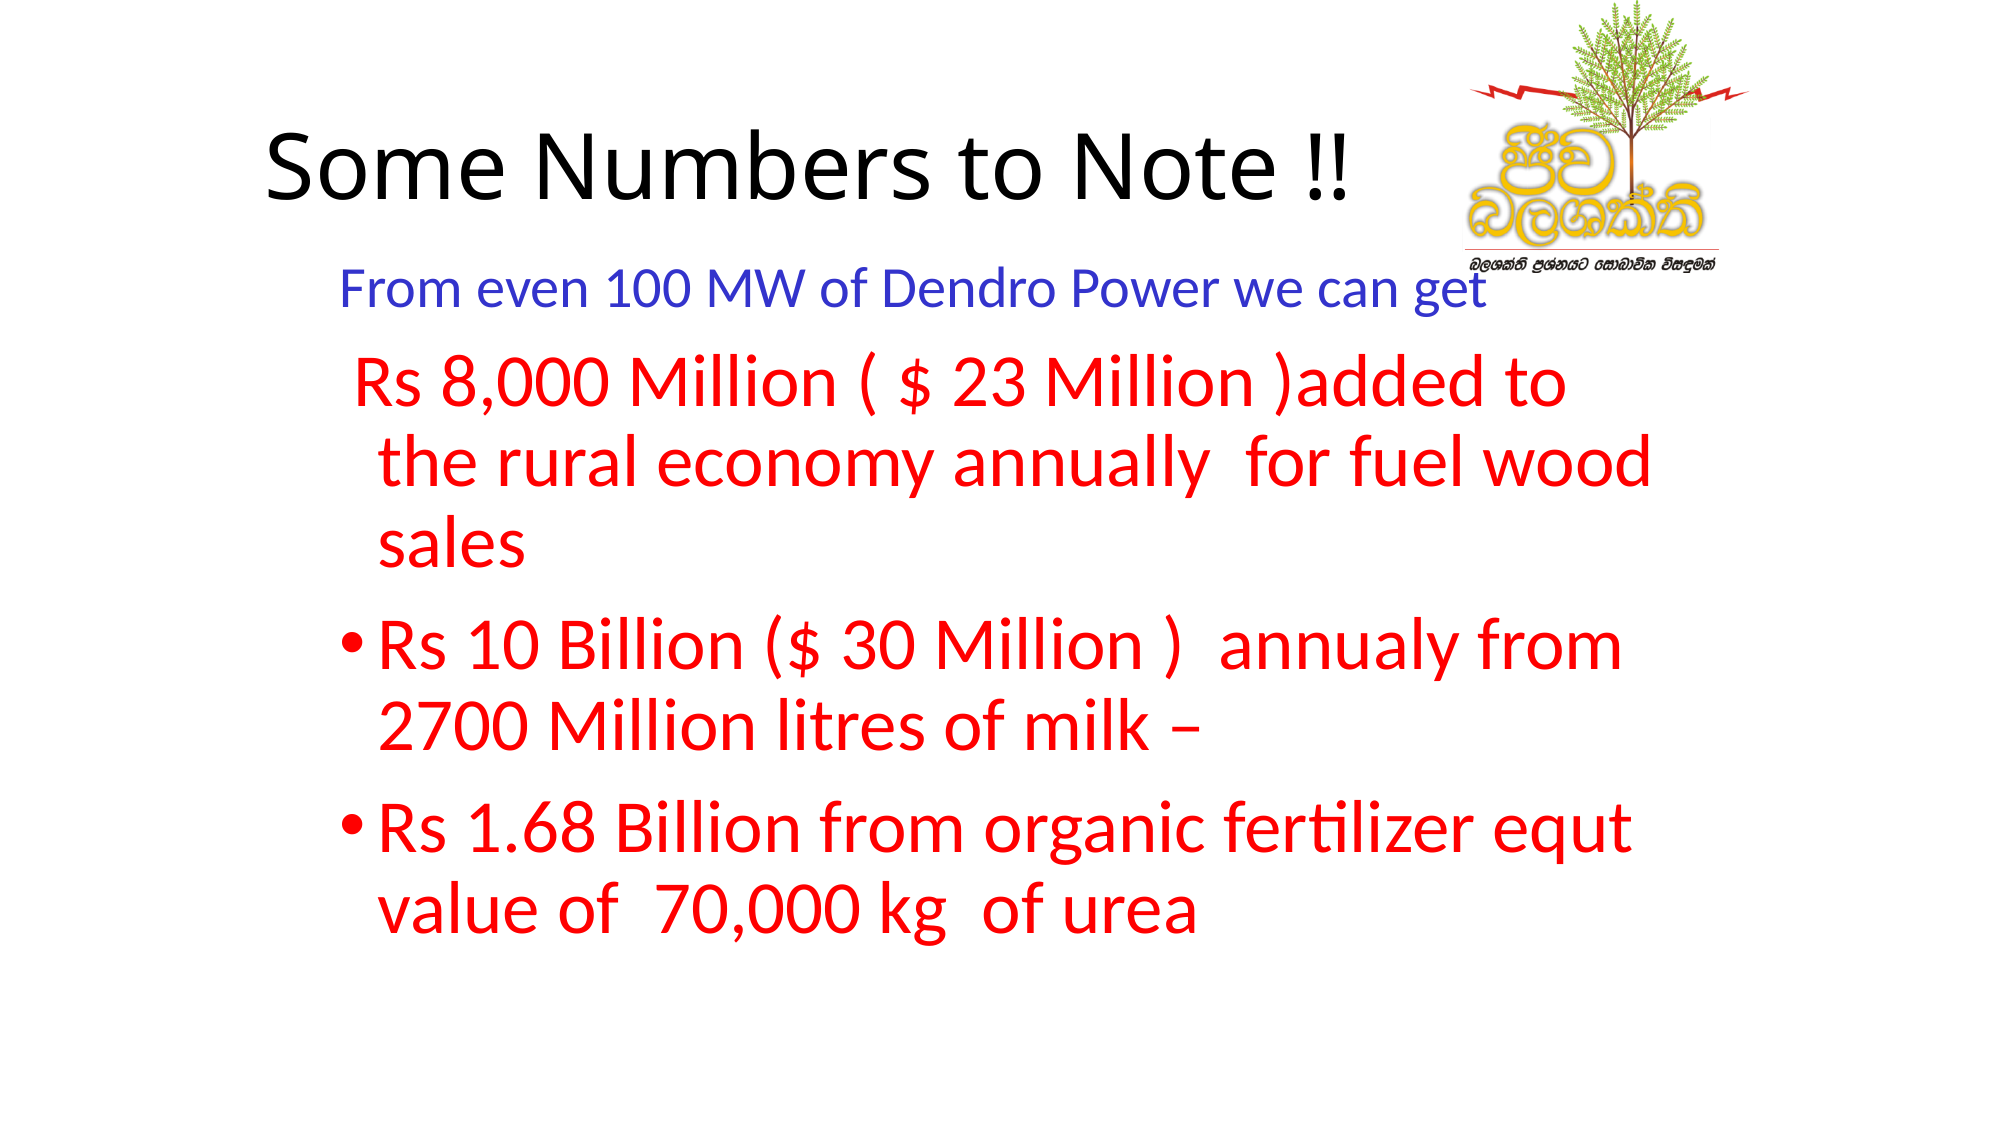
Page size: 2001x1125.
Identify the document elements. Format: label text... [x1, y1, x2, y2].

picture [1462, 0, 1750, 273]
list From even 100 MW of Dendro Power we can get Rs 8,000 Million ( $ 23 Million )added to the rural economy annually for fuel wood sales Rs 10 Billion ($ 30 Million ) annualy from 2700 Million litres of milk – Rs 1.68 Billion from organic fertilizer equt value of 70,000 kg of urea [324, 249, 1675, 993]
title Some Numbers to Note !! [249, 50, 1462, 290]
